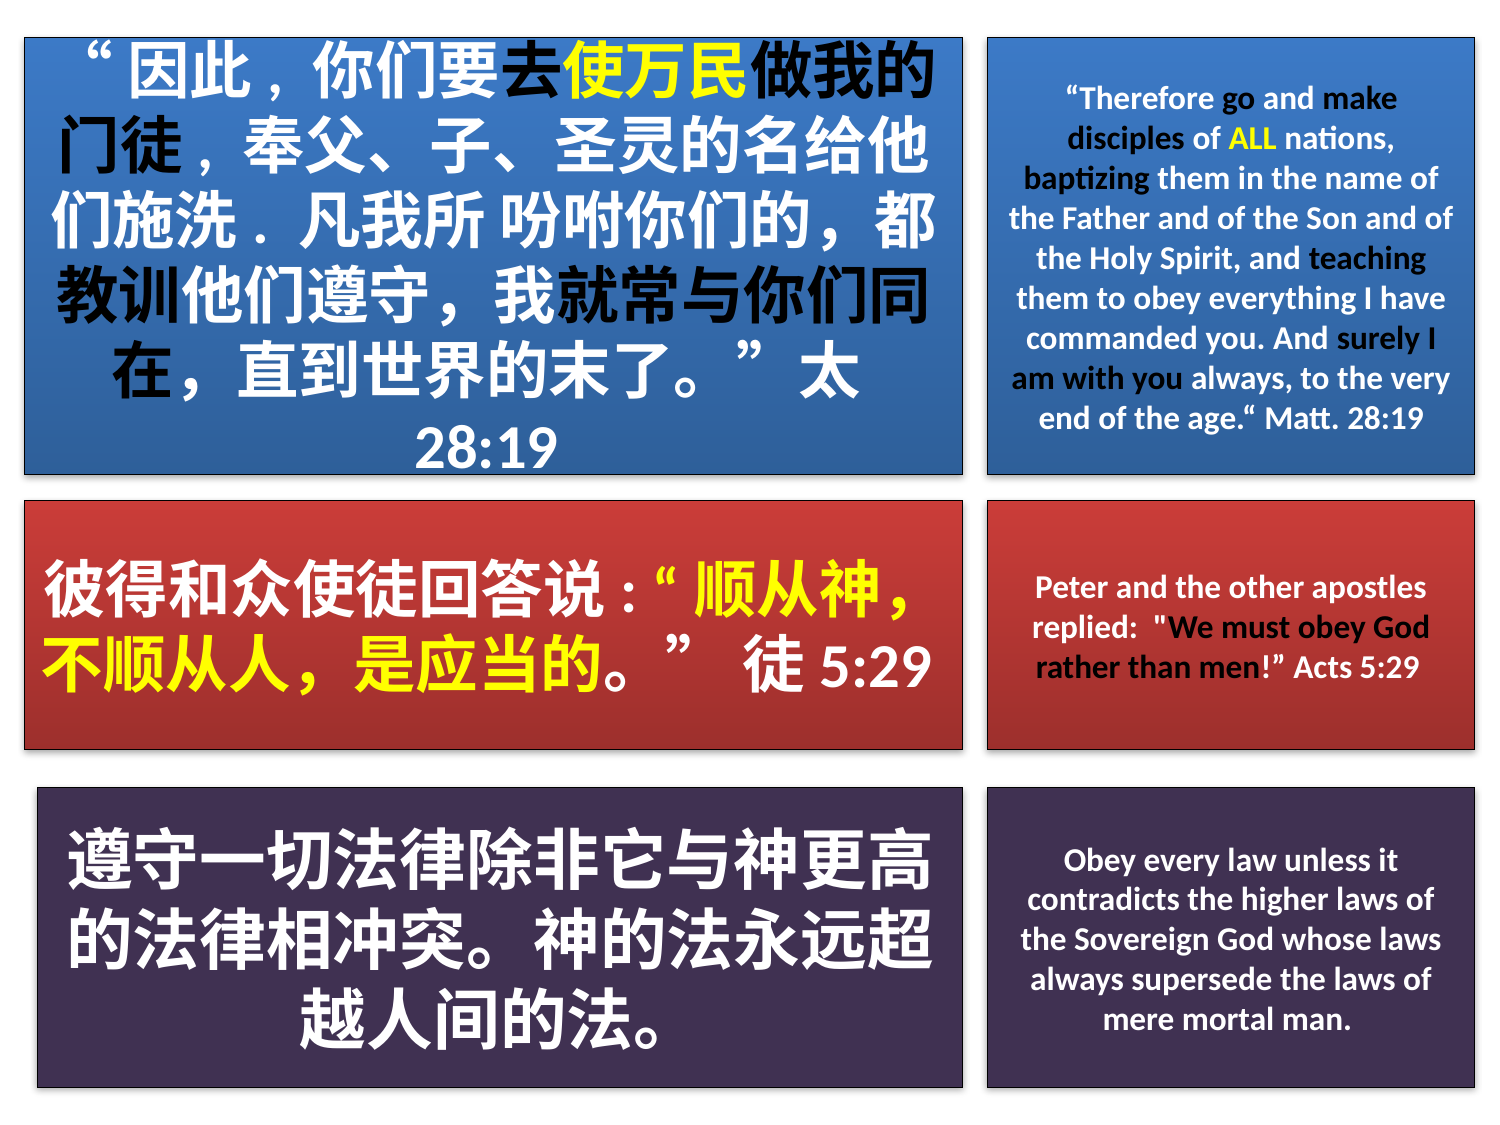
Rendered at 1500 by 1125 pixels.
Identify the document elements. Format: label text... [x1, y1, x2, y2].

text_box 彼得和众使徒回答说: “顺从神，不顺从人，是应当的。” 徒5:29 [24, 500, 963, 750]
text_box Obey every law unless it contradicts the higher laws of the Sovereign God whose laws always supersede the laws of mere mortal man. [987, 787, 1475, 1088]
text_box Peter and the other apostles replied: "We must obey God rather than men!” Acts 5:29 [987, 500, 1475, 750]
text_box “因此, 你们要去使万民做我的门徒, 奉父、子、圣灵的名给他们施洗. 凡我所 吩咐你们的，都教训他们遵守，我就常与你们同在，直到世界的末了。”太28:19 [24, 37, 963, 475]
text_box “Therefore go and make disciples of ALL nations, baptizing them in the name of the Father and of the Son and of the Holy Spirit, and teaching them to obey everything I have commanded you. And surely I am with you always, to the very end of the age.“ Matt. 28:19 [987, 37, 1475, 475]
text_box 遵守一切法律除非它与神更高的法律相冲突。神的法永远超越人间的法。 [37, 787, 963, 1088]
